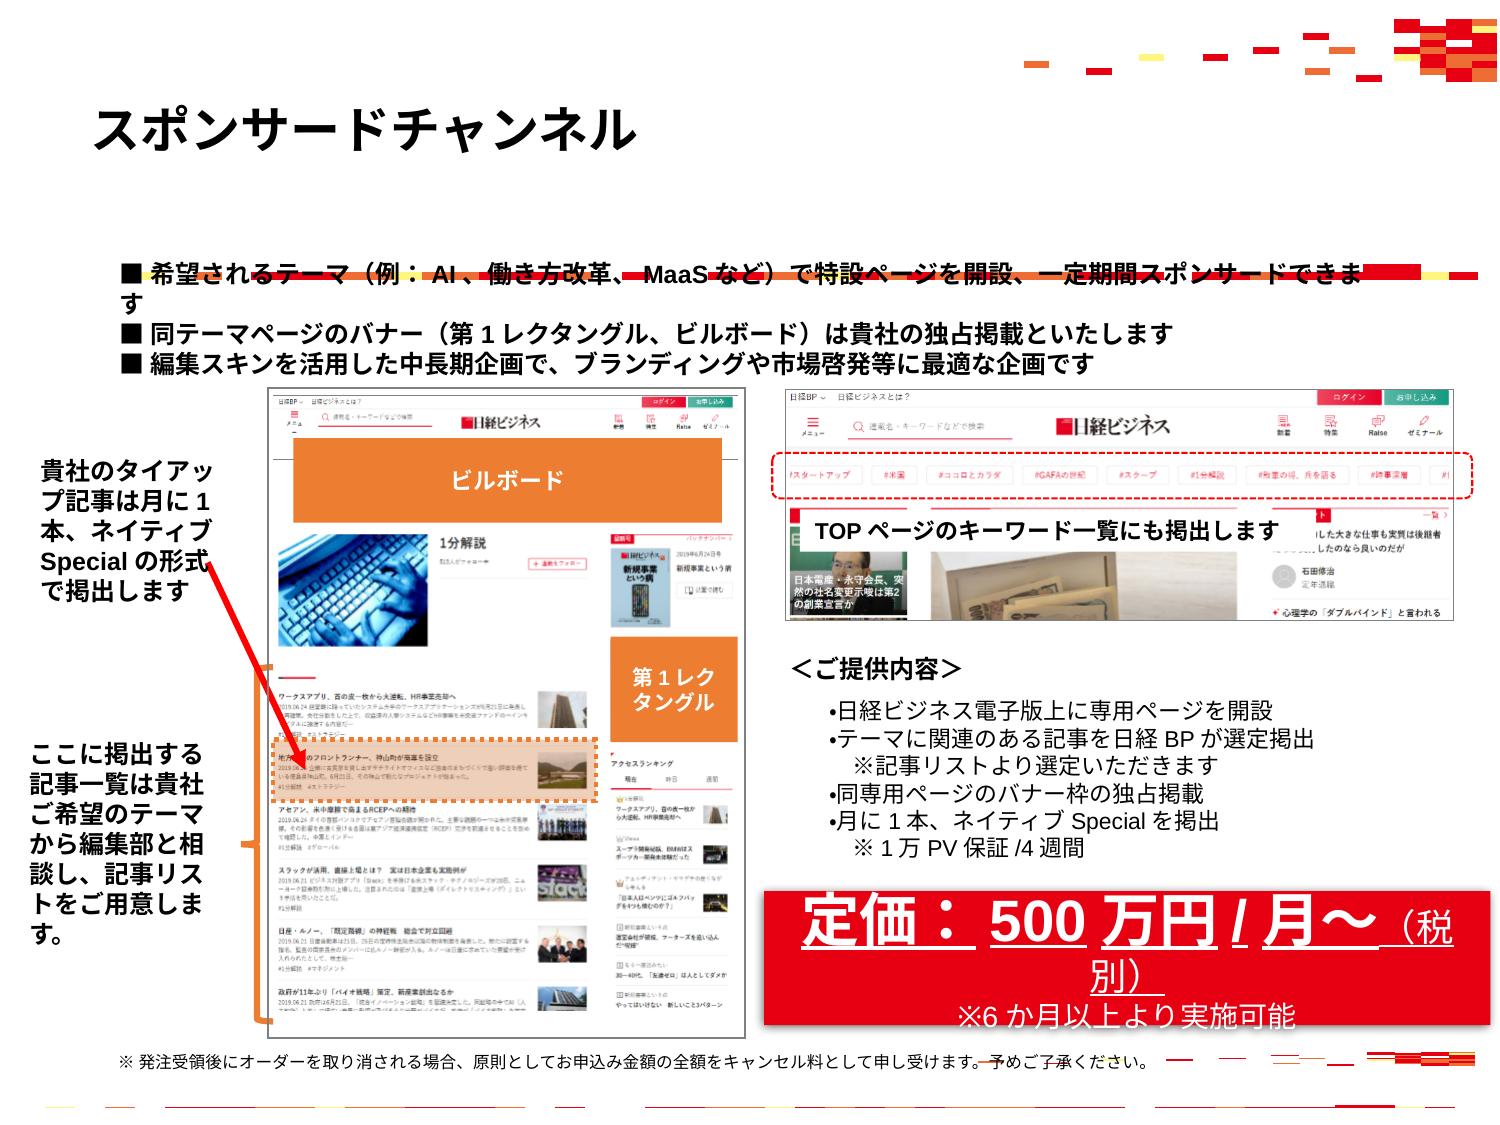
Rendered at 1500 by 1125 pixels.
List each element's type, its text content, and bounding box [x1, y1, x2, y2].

picture [273, 395, 738, 437]
slide_number 11 [1375, 1051, 1500, 1111]
title スポンサードチャンネル [75, 59, 1425, 207]
text_box [1454, 451, 1474, 500]
text_box [771, 451, 785, 500]
text_box ここに掲出する記事一覧は貴社ご希望のテーマから編集部と相談し、記事リストをご用意します。 [14, 731, 231, 956]
picture [273, 459, 738, 1011]
text_box [240, 771, 267, 1022]
text_box 貴社のタイアップ記事は月に1本、ネイティブSpecialの形式で掲出します [25, 448, 242, 613]
text_box ■希望されるテーマ（例：AI、働き方改革、MaaSなど）で特設ページを開設、一定期間スポンサードできます ■同テーマページのバナー（第1レクタングル、ビルボード）は貴社の独占掲載といたします ■編集スキンを活用した中長期企画で、ブランディングや市場啓発等に最適な企画です [104, 250, 1396, 386]
text_box ＜ご提供内容＞ [774, 646, 1091, 692]
picture [785, 389, 1454, 621]
text_box ・日経ビジネス電子版上に専用ページを開設 ・テーマに関連のある記事を日経BPが選定掲出 ※記事リストより選定いただきます ・同専用ページのバナー枠の独占掲載 ・月に1本、ネイティブSpecialを掲出 ※1万PV保証/4週間 [814, 689, 1425, 869]
text_box 定価：500万円/月～（税別） ※6か月以上より実施可能 [764, 891, 1491, 1026]
text_box [267, 387, 746, 1039]
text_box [207, 562, 306, 771]
